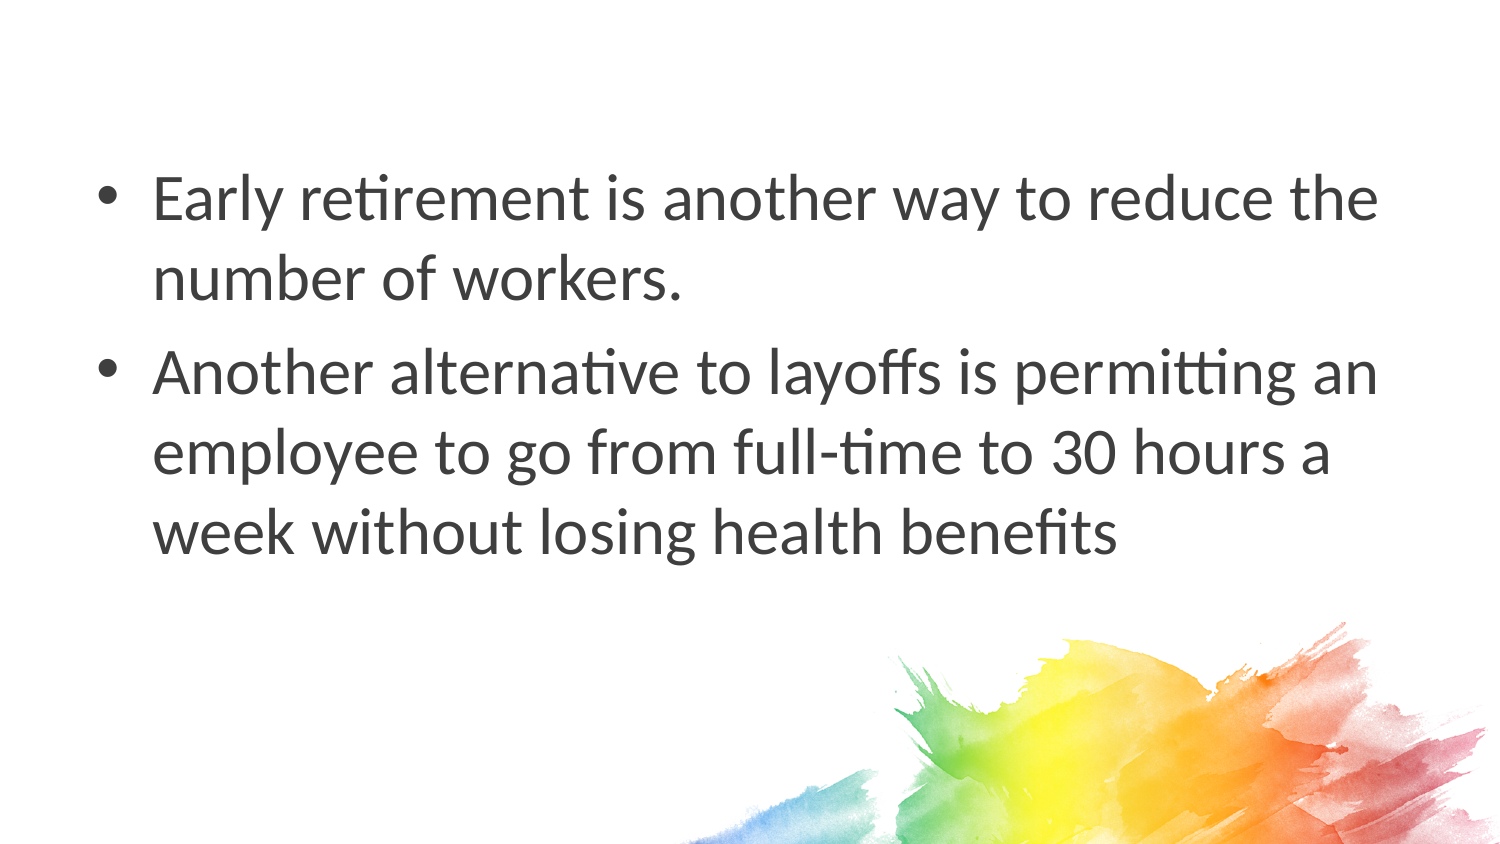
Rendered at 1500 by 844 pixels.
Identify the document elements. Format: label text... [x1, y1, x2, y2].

text_box Early retirement is another way to reduce the number of workers. Another alternative to layoffs is permitting an employee to go from full-time to 30 hours a week without losing health benefits [81, 146, 1419, 660]
picture [0, 0, 1500, 844]
